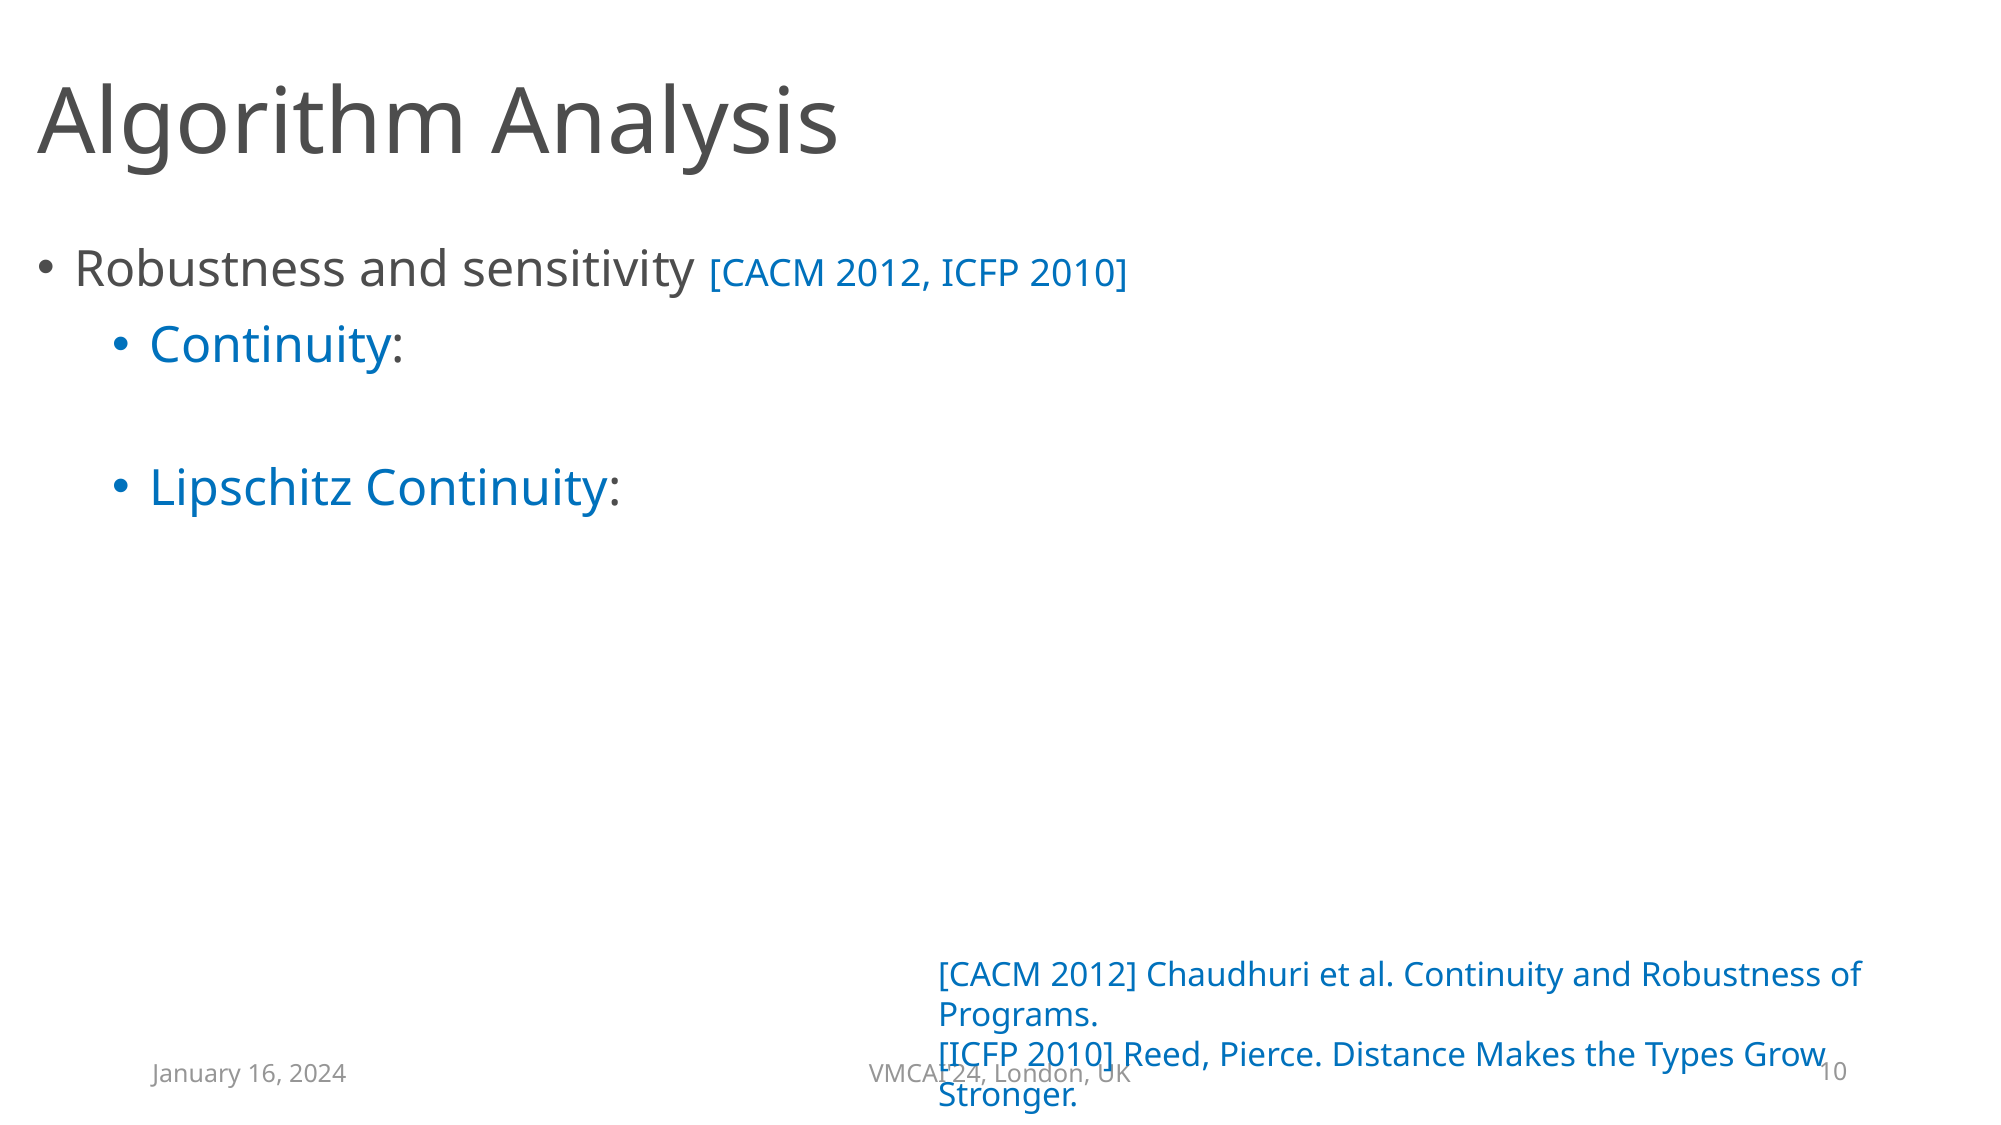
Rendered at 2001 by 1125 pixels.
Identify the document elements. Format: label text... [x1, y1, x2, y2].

footer VMCAI'24, London, UK [662, 1042, 923, 1103]
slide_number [137, 1042, 588, 1103]
text_box [CACM 2012] Chaudhuri et al. Continuity and Robustness of Programs. [ICFP 2010] Reed, Pierce. Distance Makes the Types Grow Stronger. [923, 945, 1978, 1121]
title Algorithm Analysis [22, 39, 1979, 209]
